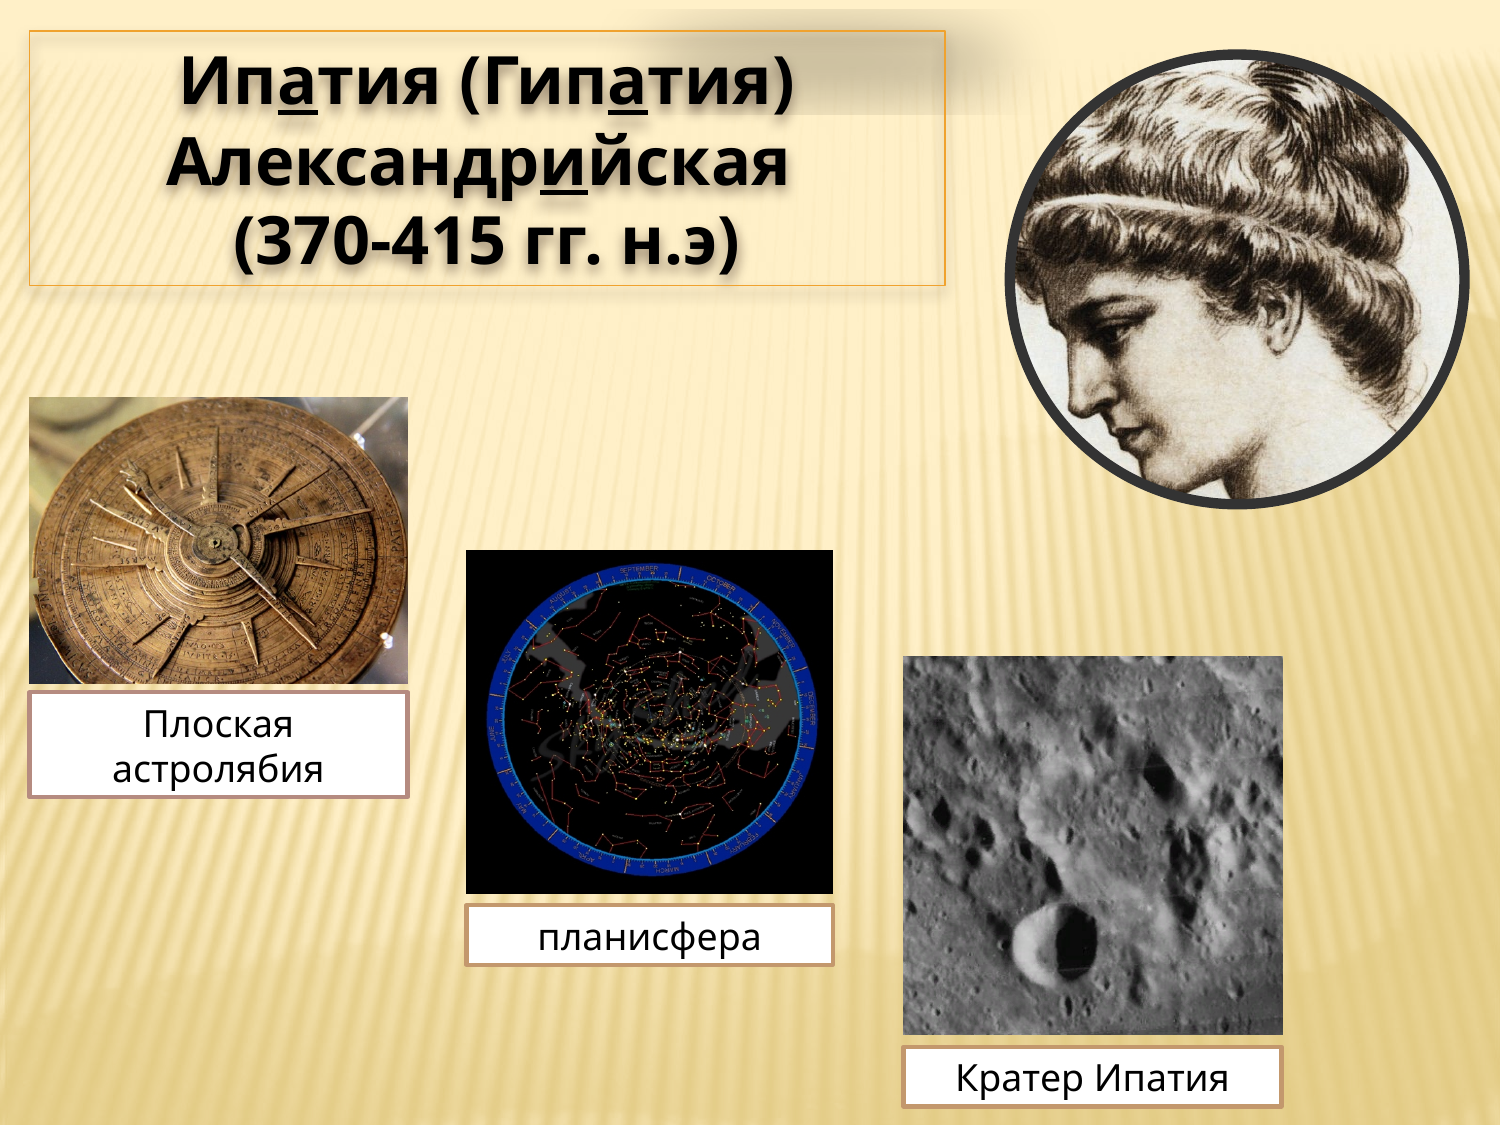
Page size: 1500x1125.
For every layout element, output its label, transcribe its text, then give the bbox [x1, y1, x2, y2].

text_box Плоская астролябия [27, 699, 410, 799]
text_box планисфера [464, 907, 835, 967]
text_box Кратер Ипатия [901, 1050, 1284, 1109]
picture [466, 550, 833, 894]
text_box Ипатия (Гипатия) Александрийская (370-415 гг. н.э) [29, 30, 946, 286]
picture [1009, 54, 1465, 505]
picture [29, 396, 408, 684]
picture [903, 656, 1283, 1036]
